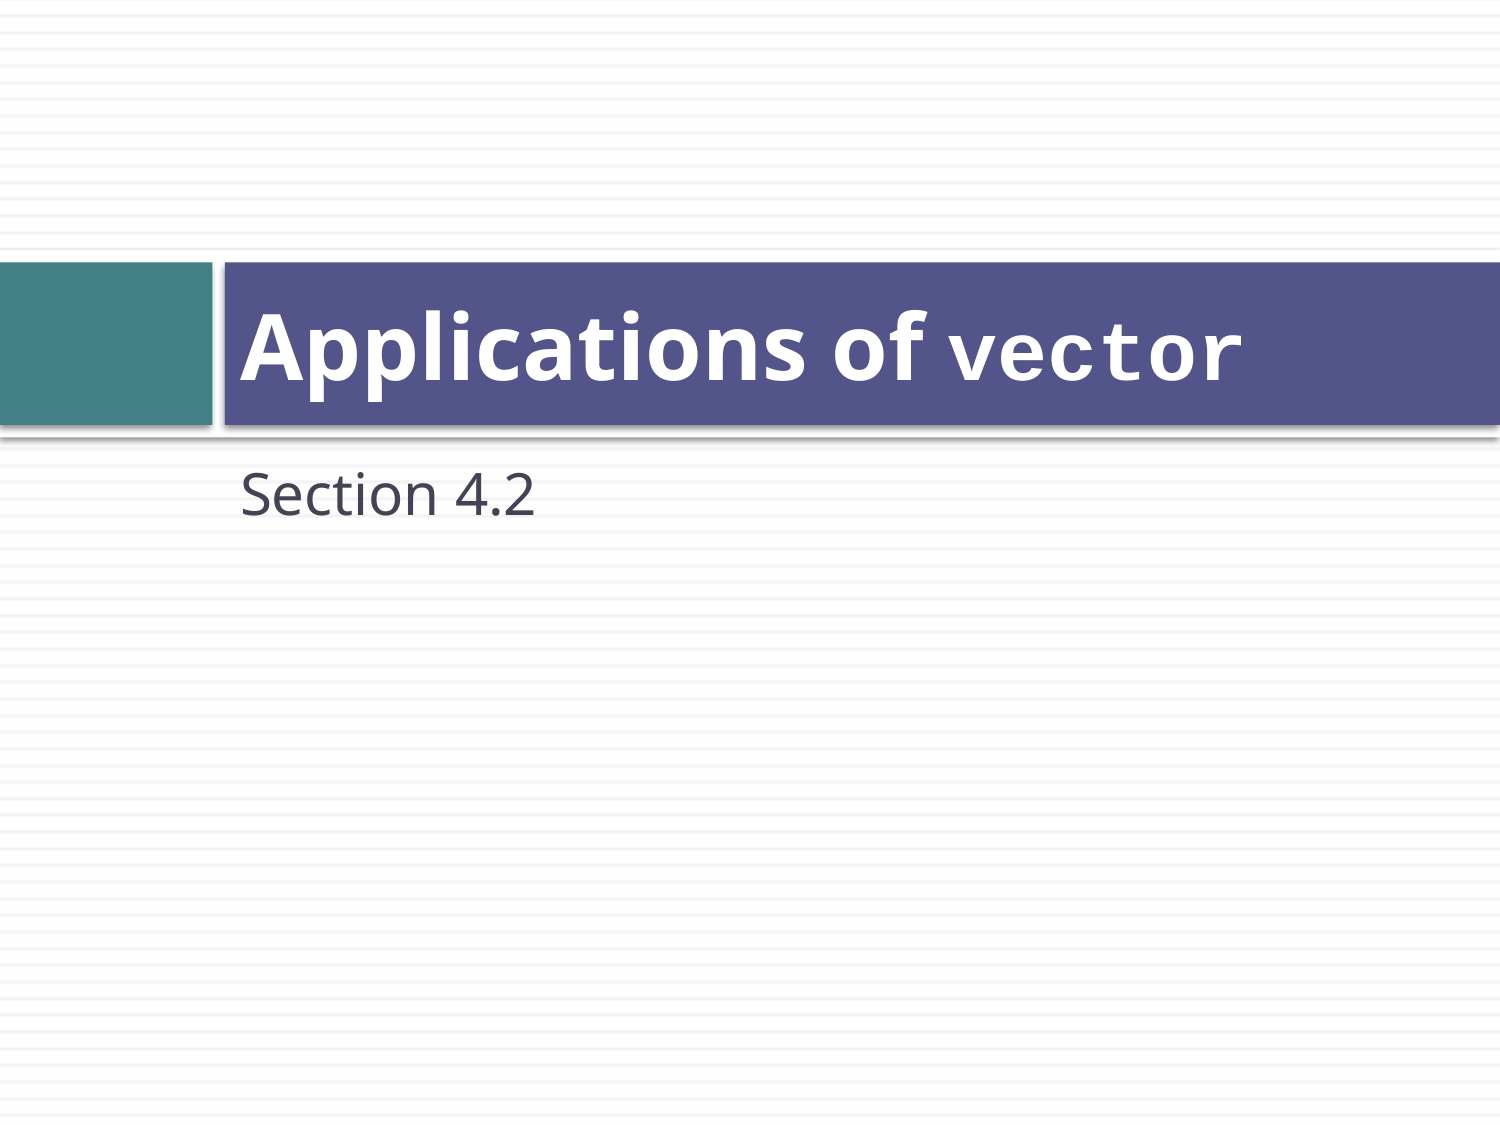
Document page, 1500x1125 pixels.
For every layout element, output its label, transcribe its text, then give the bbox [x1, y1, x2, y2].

title Applications of vector [224, 262, 1476, 426]
list Section 4.2 [224, 449, 1394, 725]
